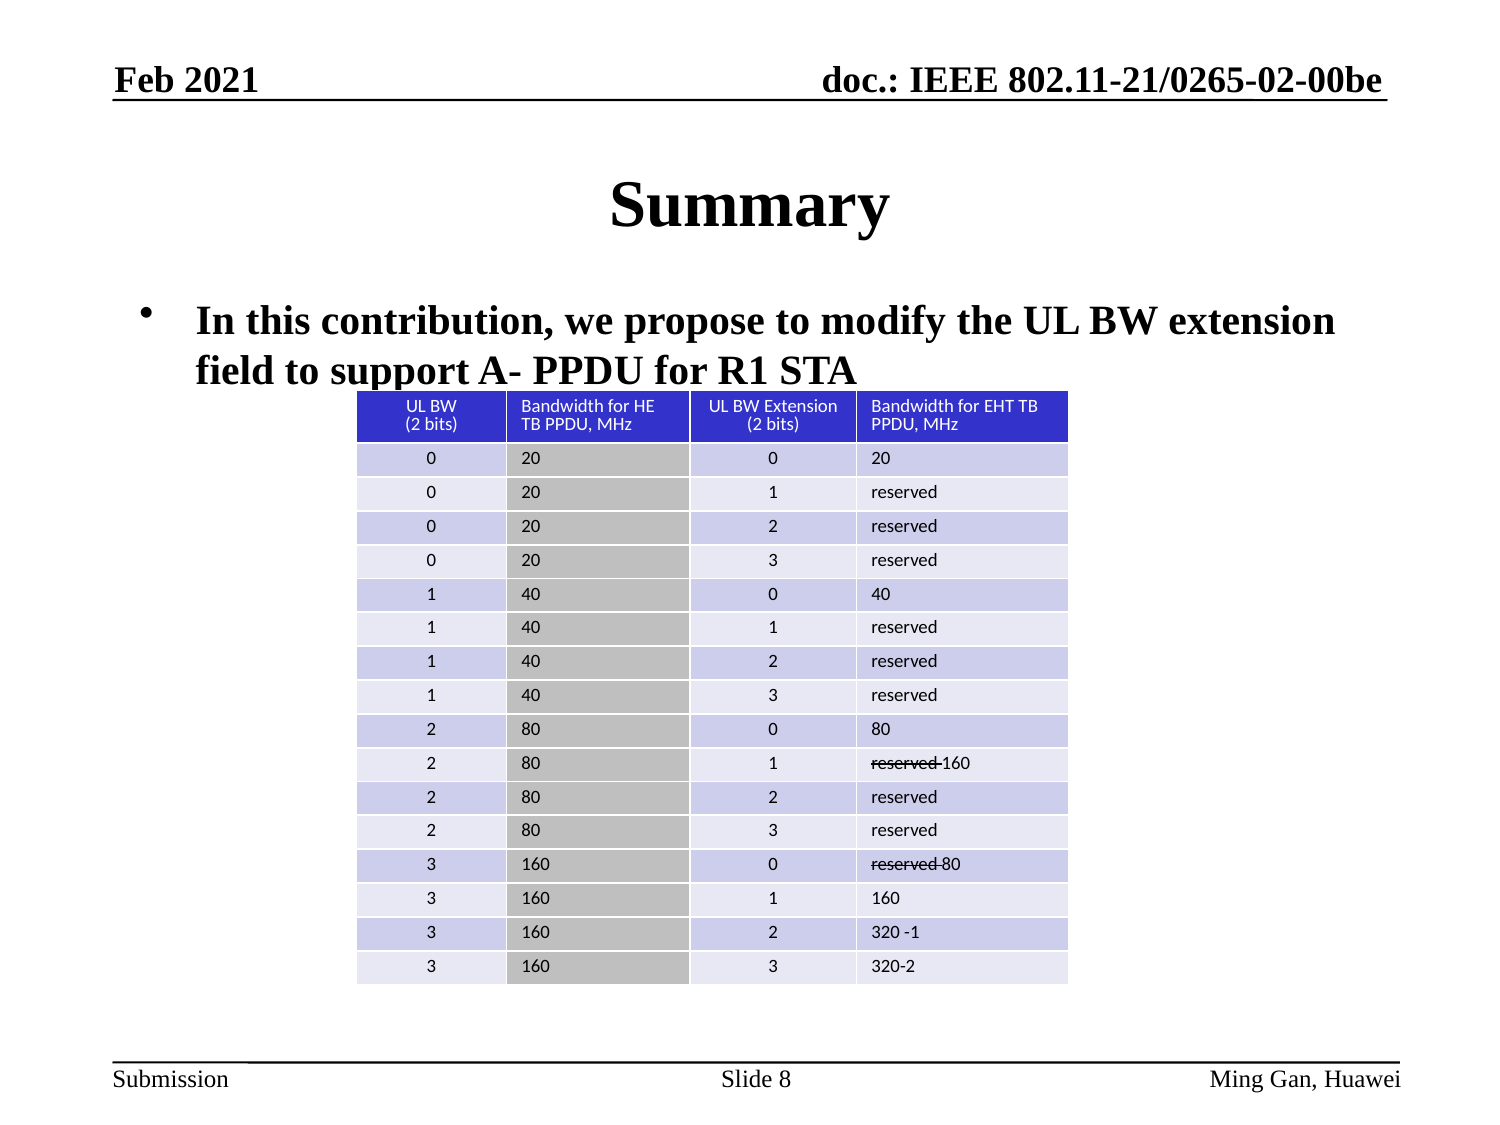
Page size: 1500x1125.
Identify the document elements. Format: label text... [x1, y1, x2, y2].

table_cell 20 [507, 512, 689, 544]
table_cell 2 [691, 918, 856, 950]
table_cell 160 [857, 884, 1068, 916]
table_cell 1 [691, 884, 856, 916]
table_cell 2 [357, 782, 506, 814]
table_cell 80 [507, 715, 689, 747]
table_cell reserved [857, 478, 1068, 510]
table_cell 80 [507, 749, 689, 781]
table_cell 2 [691, 512, 856, 544]
table_cell 2 [691, 647, 856, 679]
table_cell 20 [507, 478, 689, 510]
table_cell 2 [691, 782, 856, 814]
table_header Bandwidth for EHT TB PPDU, MHz [857, 391, 1068, 442]
table_cell 160 [507, 918, 689, 950]
title Summary [112, 112, 1388, 288]
table_header UL BW (2 bits) [357, 391, 506, 442]
table_cell reserved [857, 816, 1068, 848]
table_cell 1 [357, 647, 506, 679]
table_cell reserved [857, 681, 1068, 713]
table_cell 3 [691, 816, 856, 848]
table_cell 0 [357, 546, 506, 578]
table_header UL BW Extension (2 bits) [691, 391, 856, 442]
table_cell 320-2 [857, 952, 1068, 984]
table_cell reserved [857, 647, 1068, 679]
table_cell 80 [857, 715, 1068, 747]
table_cell 1 [357, 613, 506, 645]
table_cell reserved [857, 782, 1068, 814]
table_cell 2 [357, 816, 506, 848]
table_cell 80 [507, 782, 689, 814]
table_cell 160 [507, 952, 689, 984]
table_cell 80 [507, 816, 689, 848]
table_cell 40 [507, 613, 689, 645]
table_cell 160 [507, 884, 689, 916]
table_cell 3 [691, 681, 856, 713]
table_cell 0 [691, 444, 856, 476]
table_cell reserved 160 [857, 749, 1068, 781]
table_cell 1 [691, 478, 856, 510]
table_cell 2 [357, 749, 506, 781]
table_cell 3 [357, 918, 506, 950]
table_cell 40 [507, 647, 689, 679]
table_cell 2 [357, 715, 506, 747]
table_cell 40 [507, 681, 689, 713]
table_cell 1 [691, 749, 856, 781]
table_cell 320 -1 [857, 918, 1068, 950]
table_cell 0 [357, 478, 506, 510]
table_cell 1 [357, 579, 506, 611]
table_cell 20 [507, 444, 689, 476]
table_cell 3 [357, 850, 506, 882]
table_cell 40 [857, 579, 1068, 611]
table_cell 40 [507, 579, 689, 611]
table_cell 3 [357, 952, 506, 984]
table_cell 20 [857, 444, 1068, 476]
table_cell 0 [357, 444, 506, 476]
table_cell 3 [691, 546, 856, 578]
table_cell reserved [857, 512, 1068, 544]
table_cell 160 [507, 850, 689, 882]
table_cell 3 [357, 884, 506, 916]
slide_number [114, 54, 265, 101]
table_cell reserved [857, 613, 1068, 645]
table_cell 0 [357, 512, 506, 544]
table_cell 1 [691, 613, 856, 645]
list In this contribution, we propose to modify the UL BW extension field to support A- PPDU for R1 STA [124, 284, 1400, 961]
table_cell 1 [357, 681, 506, 713]
table_header Bandwidth for HE TB PPDU, MHz [507, 391, 689, 442]
table_cell 0 [691, 579, 856, 611]
table_cell 20 [507, 546, 689, 578]
table_cell 0 [691, 715, 856, 747]
slide_number Slide 8 [712, 1061, 800, 1093]
table_cell 3 [691, 952, 856, 984]
table_cell 0 [691, 850, 856, 882]
table_cell reserved 80 [857, 850, 1068, 882]
table_cell reserved [857, 546, 1068, 578]
footer Ming Gan, Huawei [1206, 1061, 1402, 1093]
